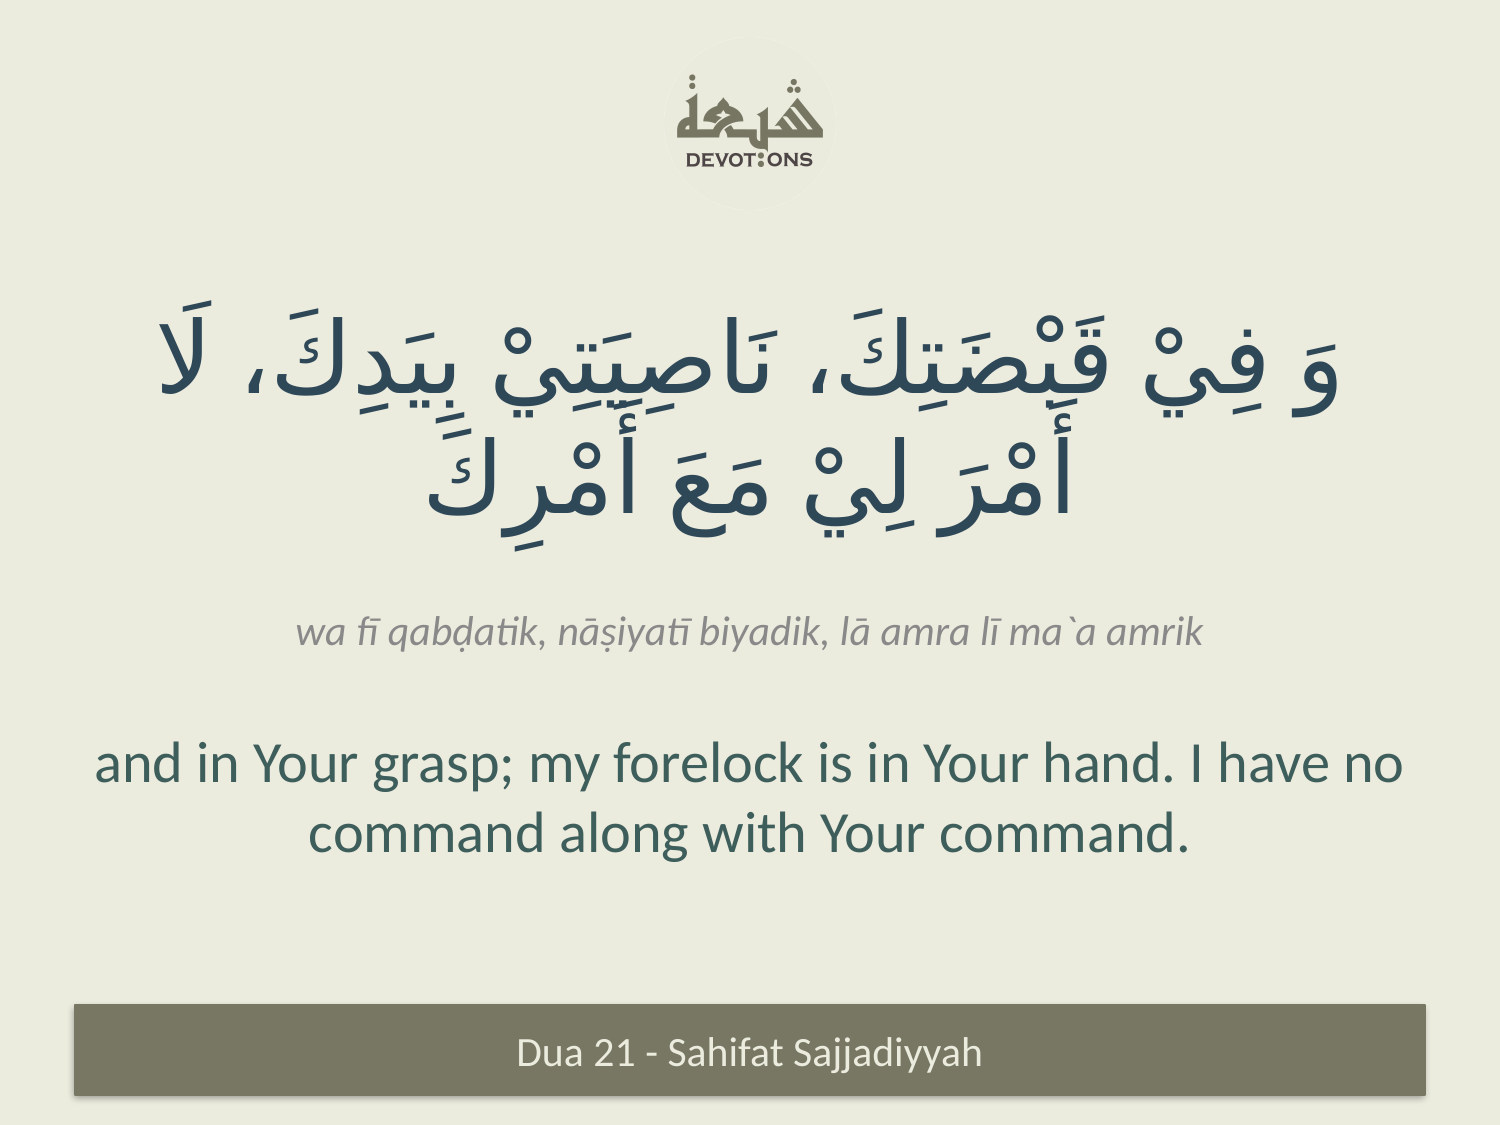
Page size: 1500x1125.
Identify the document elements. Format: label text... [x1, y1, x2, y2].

picture [656, 29, 844, 218]
text_box Dua 21 - Sahifat Sajjadiyyah [501, 1017, 999, 1083]
text_box وَ فِيْ قَبْضَتِكَ، نَاصِيَتِيْ بِيَدِكَ، لَا أَمْرَ لِيْ مَعَ أَمْرِكَ wa fī qabḍatik, nāṣiyatī biyadik, lā amra lī ma`a amrik and in Your grasp; my forelock is in Your hand. I have no command along with Your command. [74, 286, 1425, 871]
text_box [74, 1004, 1426, 1096]
